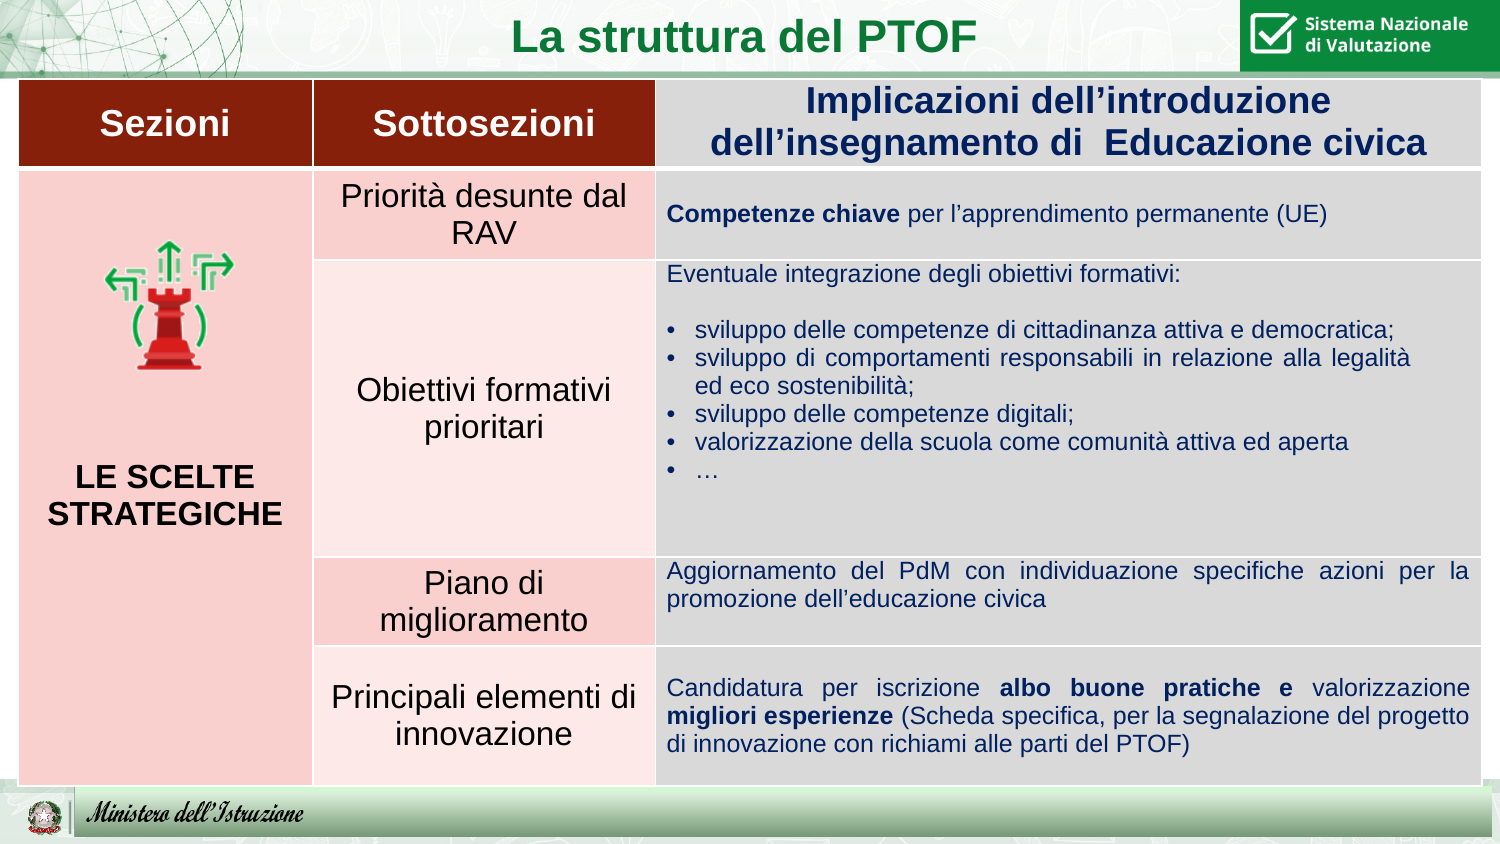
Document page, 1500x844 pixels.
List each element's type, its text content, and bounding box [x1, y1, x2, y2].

table_cell Eventuale integrazione degli obiettivi formativi: sviluppo delle competenze di cittadinanza attiva e democratica; sviluppo di comportamenti responsabili in relazione alla legalità ed eco sostenibilità; sviluppo delle competenze digitali; valorizzazione della scuola come comunità attiva ed aperta … [656, 261, 1481, 556]
table_cell Obiettivi formativi prioritari [314, 261, 655, 556]
table_cell LE SCELTE STRATEGICHE [19, 171, 312, 785]
picture [96, 232, 243, 380]
table_cell Candidatura per iscrizione albo buone pratiche e valorizzazione migliori esperienze (Scheda specifica, per la segnalazione del progetto di innovazione con richiami alle parti del PTOF) [656, 647, 1481, 785]
table_header Sezioni [19, 80, 312, 166]
table_cell Aggiornamento del PdM con individuazione specifiche azioni per la promozione dell’educazione civica [656, 558, 1481, 645]
table_cell Priorità desunte dal RAV [314, 171, 655, 259]
picture [1240, 0, 1500, 77]
table_cell Piano di miglioramento [314, 558, 655, 645]
table_header Sottosezioni [314, 80, 655, 166]
picture [21, 785, 1492, 844]
table_header Implicazioni dell’introduzione dell’insegnamento di Educazione civica [656, 80, 1481, 166]
table_cell Competenze chiave per l’apprendimento permanente (UE) [656, 171, 1481, 259]
table_cell Principali elementi di innovazione [314, 647, 655, 785]
text_box La struttura del PTOF [242, 10, 1247, 58]
